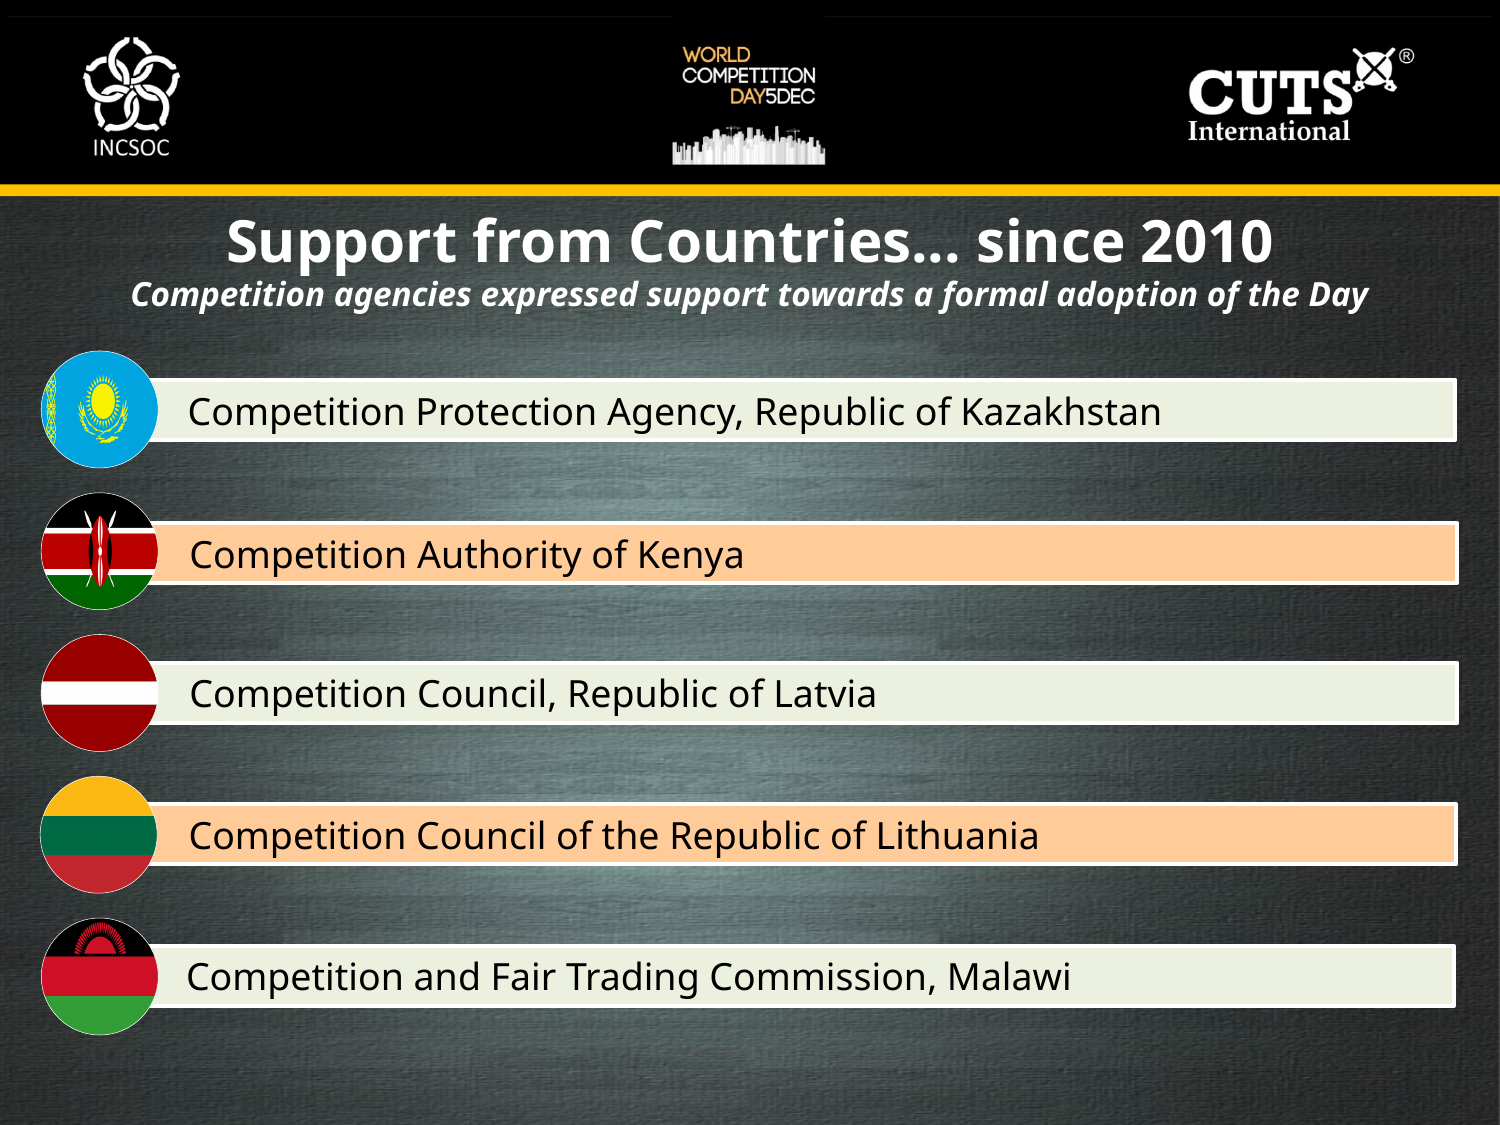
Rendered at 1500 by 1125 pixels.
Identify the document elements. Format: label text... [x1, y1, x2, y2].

text_box Competition and Fair Trading Commission, Malawi [163, 944, 1456, 1008]
picture [0, 321, 1498, 1125]
text_box Support from Countries... since 2010 Competition agencies expressed support towards a formal adoption of the Day [0, 196, 1500, 321]
text_box Competition Protection Agency, Republic of Kazakhstan [163, 378, 1457, 442]
text_box Competition Council of the Republic of Lithuania [162, 802, 1458, 866]
text_box Competition Authority of Kenya [163, 521, 1459, 585]
text_box Competition Council, Republic of Latvia [163, 661, 1459, 725]
picture [7, 16, 1493, 181]
